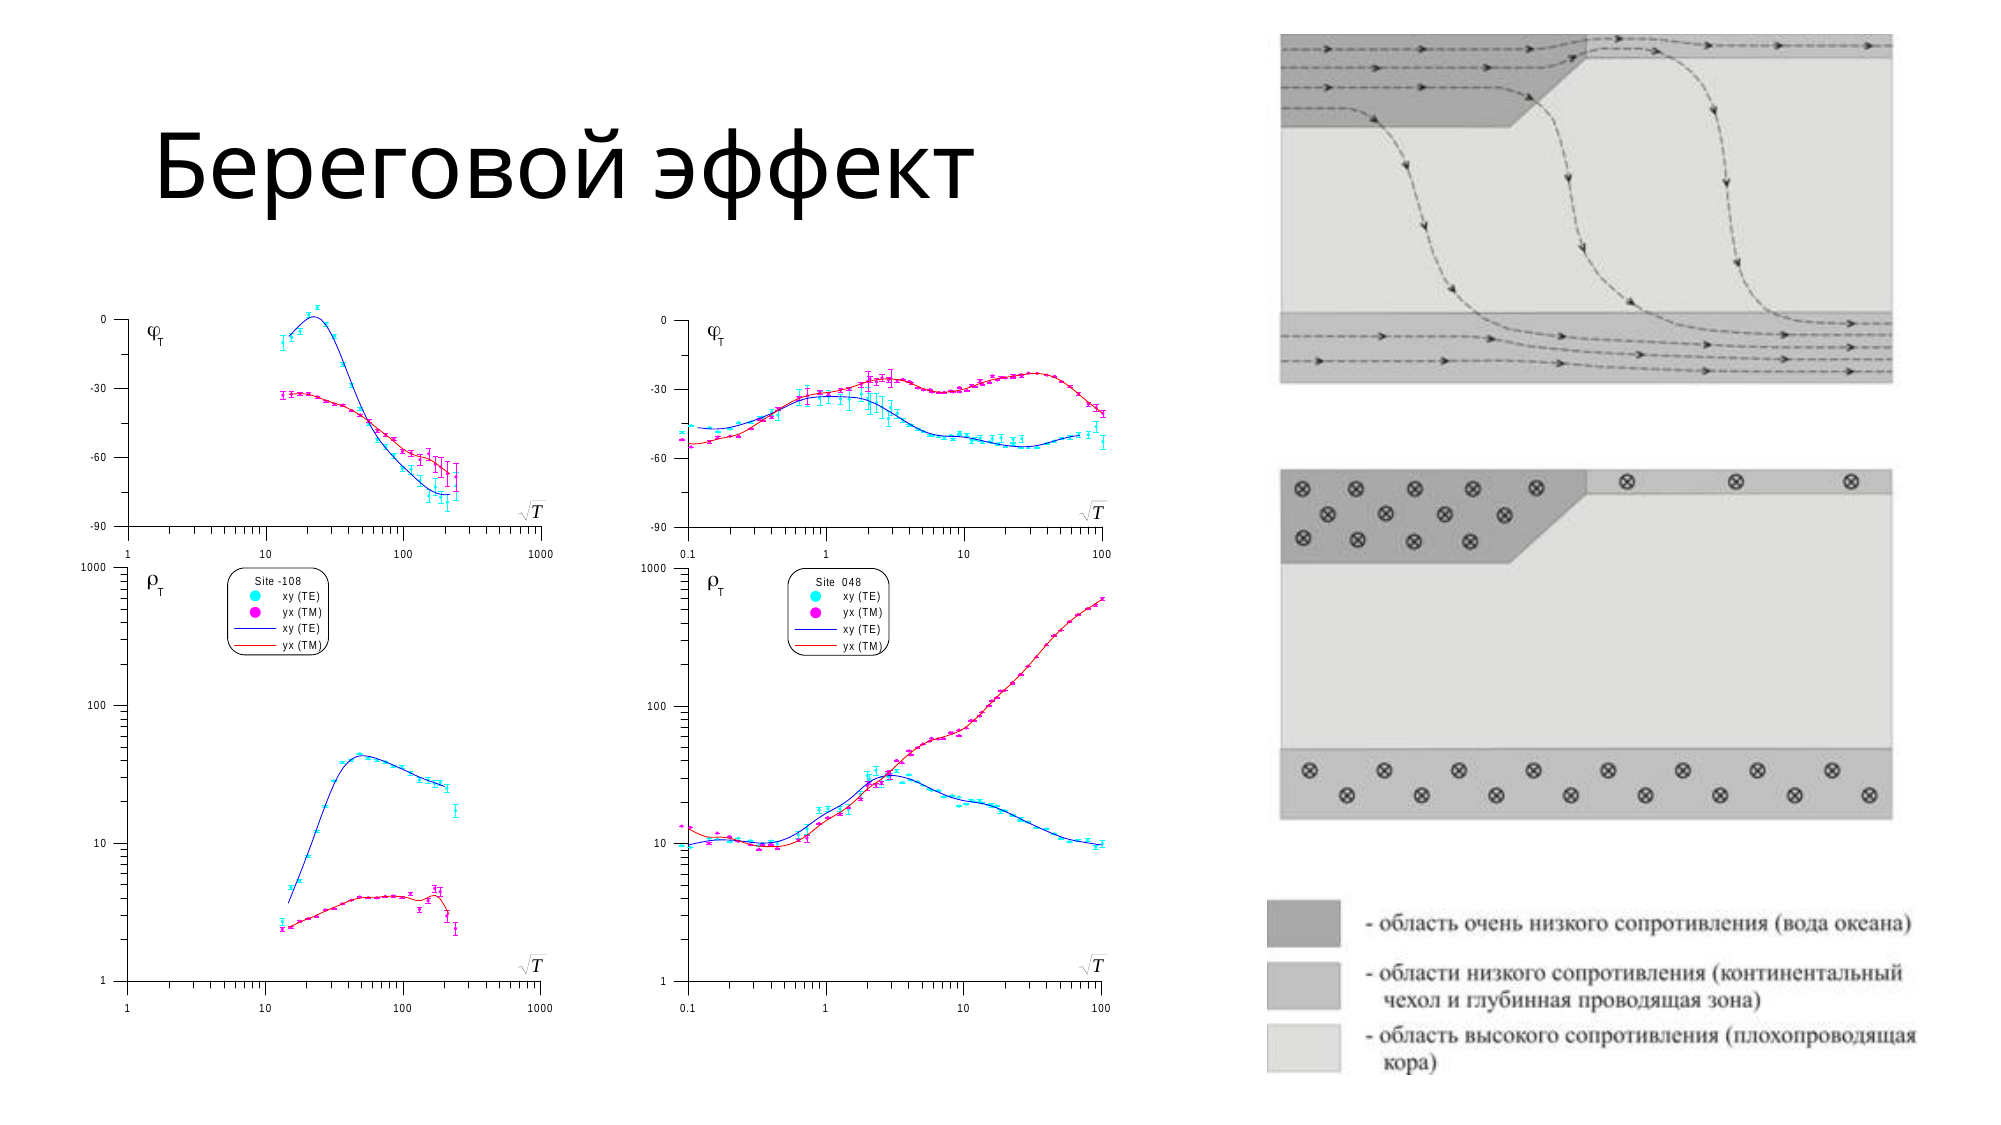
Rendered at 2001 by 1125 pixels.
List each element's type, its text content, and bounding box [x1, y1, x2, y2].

picture [80, 304, 555, 1016]
title Береговой эффект [137, 59, 1266, 278]
picture [641, 314, 1112, 1016]
picture [1266, 34, 1917, 1094]
